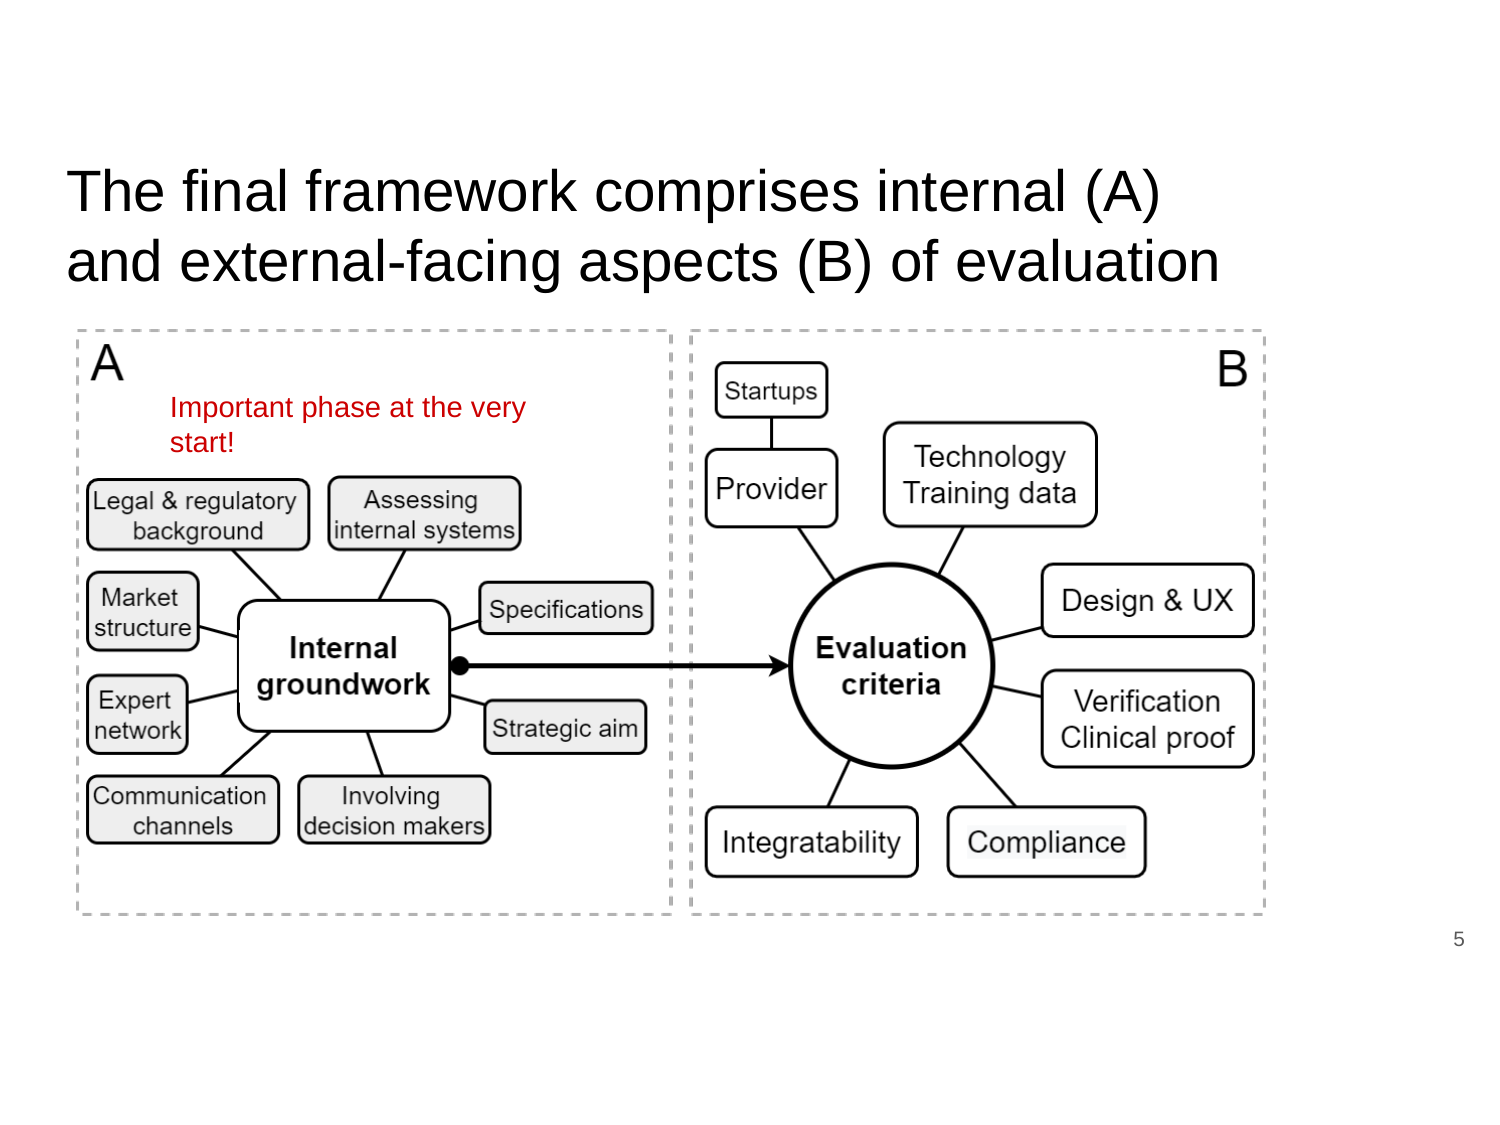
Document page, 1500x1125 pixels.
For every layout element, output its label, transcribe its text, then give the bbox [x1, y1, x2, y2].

picture [75, 329, 1266, 916]
title The final framework comprises internal (A) and external-facing aspects (B) of evaluation [51, 138, 1449, 233]
slide_number 5 [1389, 905, 1480, 971]
